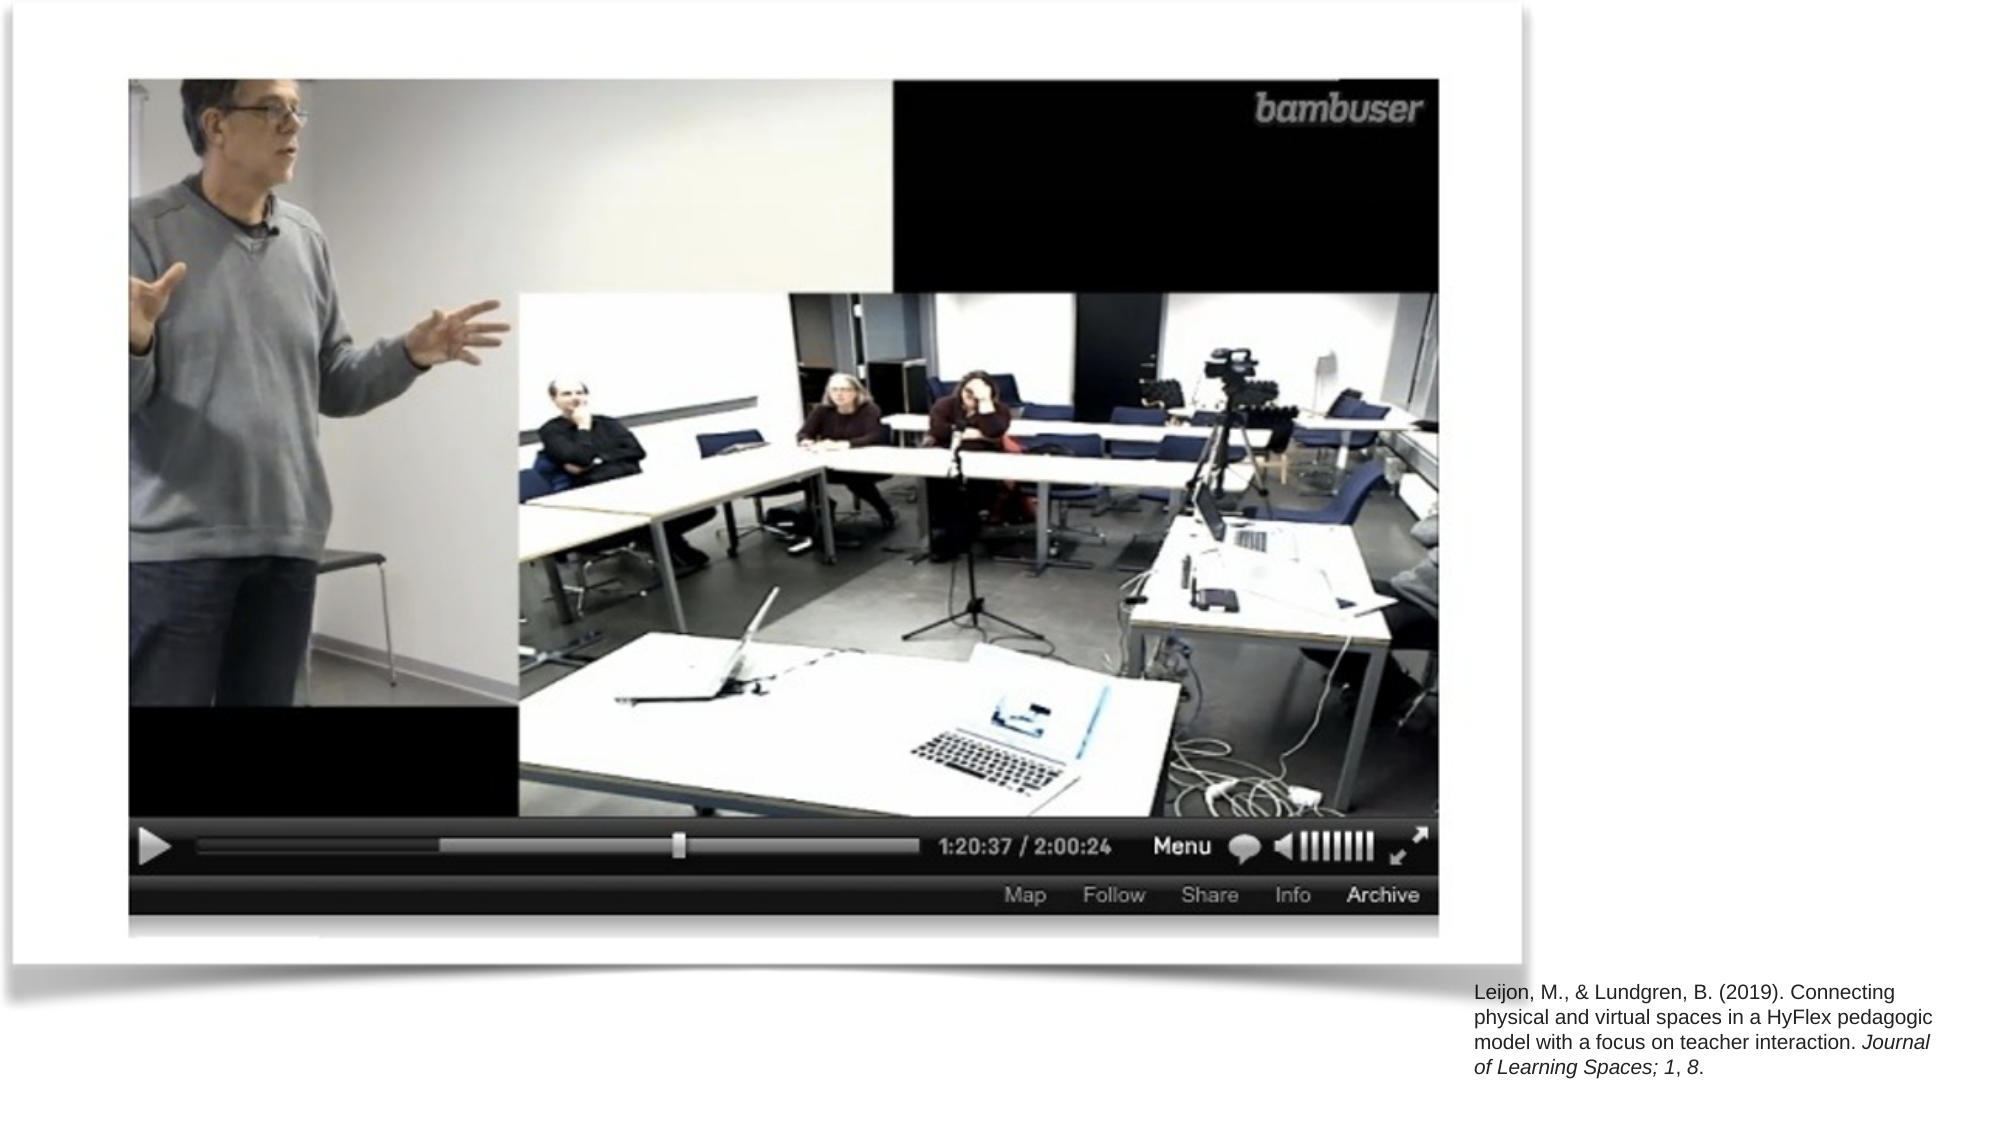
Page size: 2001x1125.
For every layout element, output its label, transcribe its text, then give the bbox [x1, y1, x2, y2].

picture [0, 0, 1539, 1016]
text_box Leijon, M., & Lundgren, B. (2019). Connecting physical and virtual spaces in a HyFlex pedagogic model with a focus on teacher interaction. Journal of Learning Spaces; 1, 8. [1459, 963, 1952, 1094]
